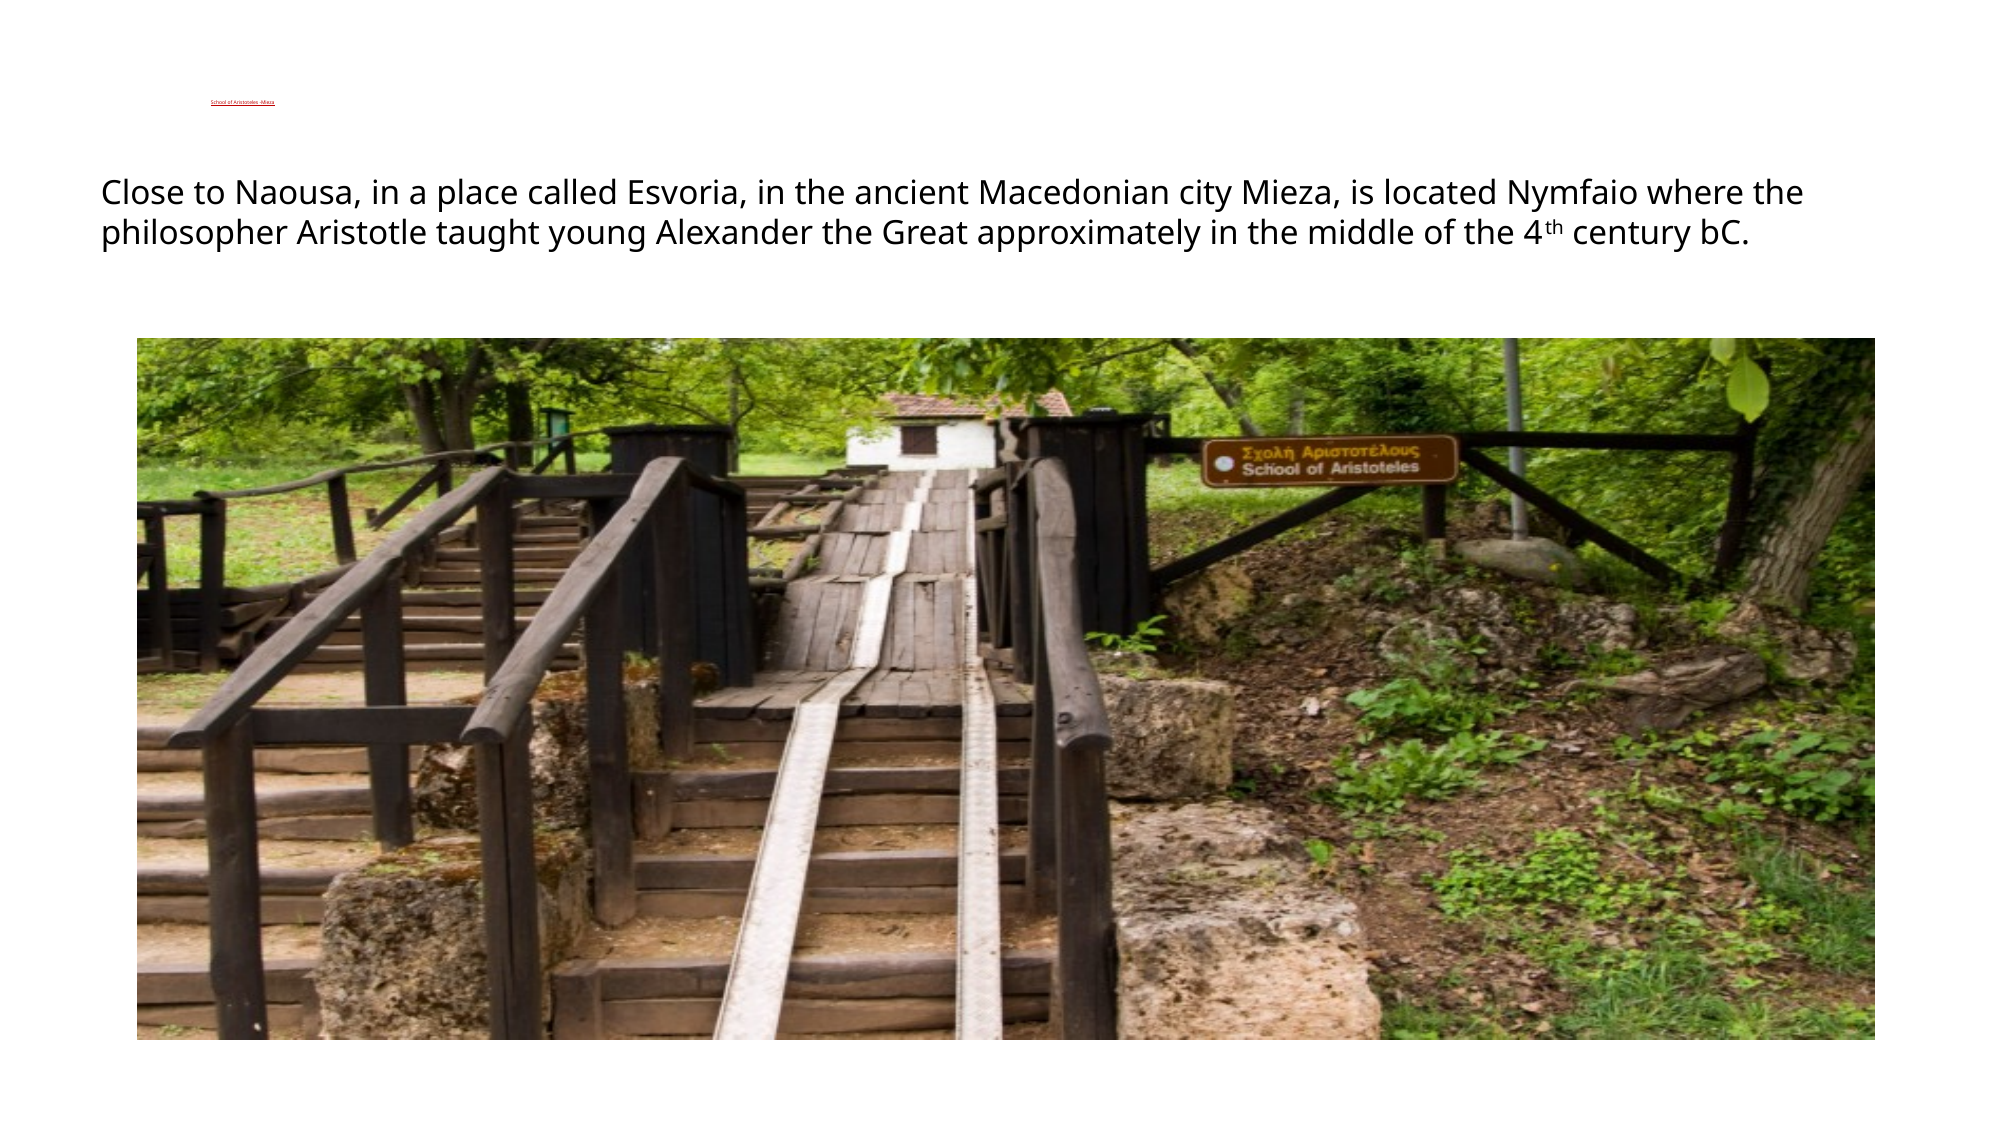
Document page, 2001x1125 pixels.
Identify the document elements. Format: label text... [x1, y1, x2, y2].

title School of Aristoteles -Mieza [137, 74, 1863, 127]
list Close to Naousa, in a place called Esvoria, in the ancient Macedonian city Mieza, is located Nymfaio where the philosopher Aristotle taught young Alexander the Great approximately in the middle of the 4th century bC. [85, 154, 1927, 339]
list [137, 338, 1875, 1040]
